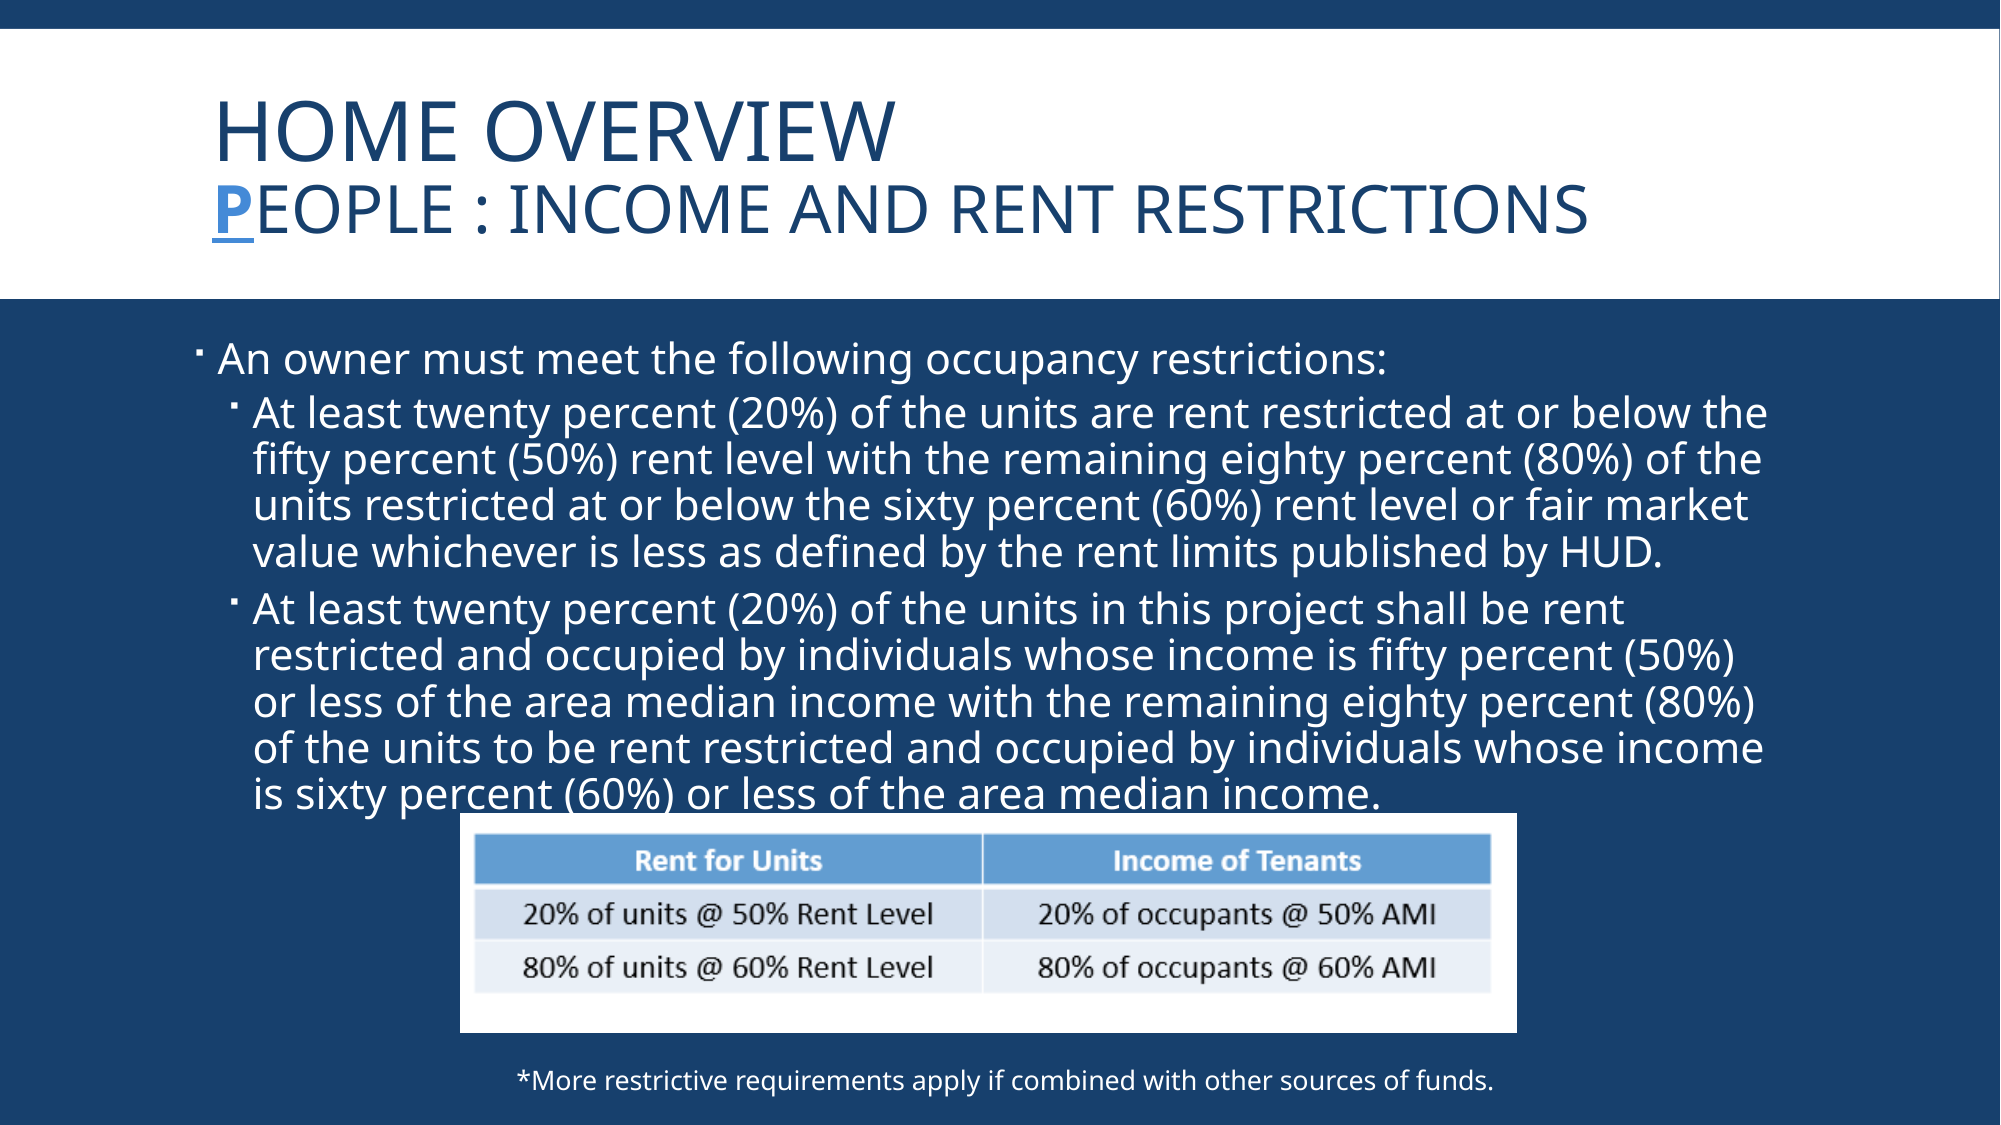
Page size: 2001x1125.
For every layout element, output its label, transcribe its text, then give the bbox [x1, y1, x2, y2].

title HOME Overview People : Income and Rent Restrictions [197, 46, 1803, 295]
list An owner must meet the following occupancy restrictions: At least twenty percent (20%) of the units are rent restricted at or below the fifty percent (50%) rent level with the remaining eighty percent (80%) of the units restricted at or below the sixty percent (60%) rent level or fair market value whichever is less as defined by the rent limits published by HUD. At least twenty percent (20%) of the units in this project shall be rent restricted and occupied by individuals whose income is fifty percent (50%) or less of the area median income with the remaining eighty percent (80%) of the units to be rent restricted and occupied by individuals whose income is sixty percent (60%) or less of the area median income. *More restrictive requirements apply if combined with other sources of funds. [174, 329, 1803, 1125]
picture [460, 813, 1517, 1033]
